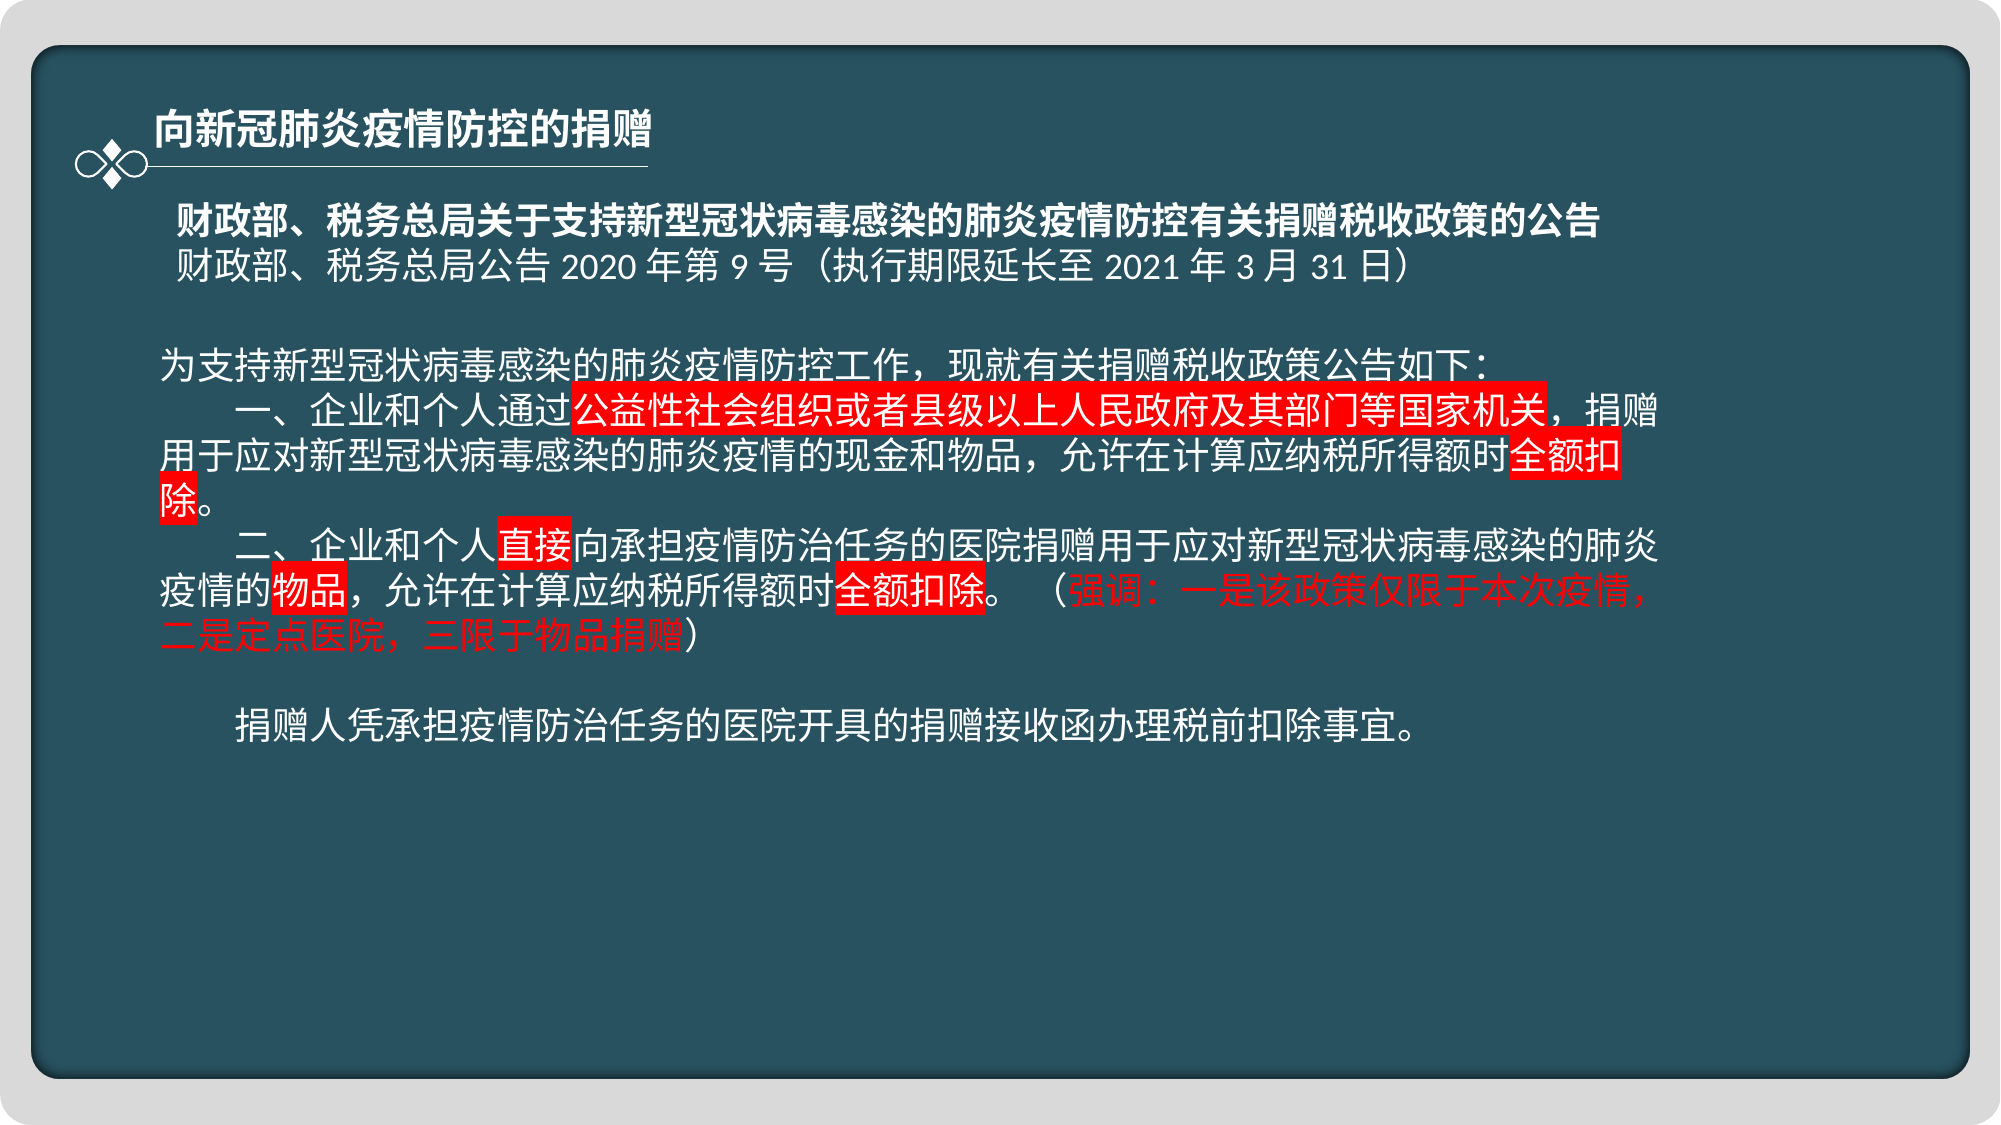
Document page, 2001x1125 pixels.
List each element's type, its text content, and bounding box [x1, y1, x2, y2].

text_box 为支持新型冠状病毒感染的肺炎疫情防控工作，现就有关捐赠税收政策公告如下： 一、企业和个人通过公益性社会组织或者县级以上人民政府及其部门等国家机关，捐赠用于应对新型冠状病毒感染的肺炎疫情的现金和物品，允许在计算应纳税所得额时全额扣除。 二、企业和个人直接向承担疫情防治任务的医院捐赠用于应对新型冠状病毒感染的肺炎疫情的物品，允许在计算应纳税所得额时全额扣除。 （强调：一是该政策仅限于本次疫情，二是定点医院，三限于物品捐赠） 捐赠人凭承担疫情防治任务的医院开具的捐赠接收函办理税前扣除事宜。 [144, 334, 1700, 755]
picture [0, 0, 2001, 1125]
text_box 财政部、税务总局关于支持新型冠状病毒感染的肺炎疫情防控有关捐赠税收政策的公告 财政部、税务总局公告2020年第9号（执行期限延长至2021年3月31日） [161, 189, 1665, 295]
text_box 向新冠肺炎疫情防控的捐赠 [138, 95, 757, 161]
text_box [75, 138, 648, 190]
